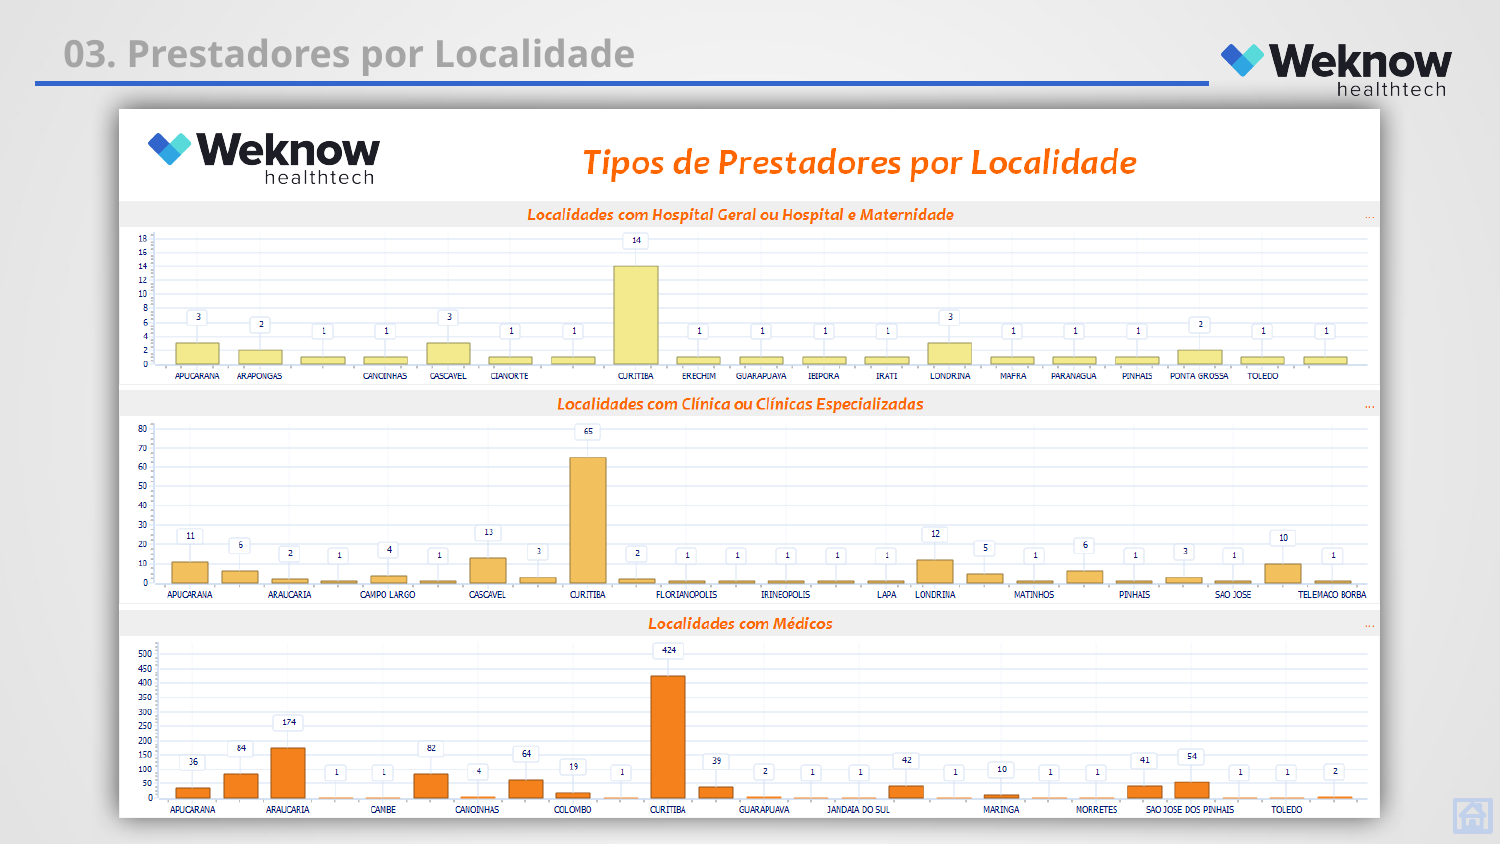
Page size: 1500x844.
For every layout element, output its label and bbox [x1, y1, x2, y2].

picture [0, 0, 1500, 844]
text_box [1453, 798, 1493, 834]
